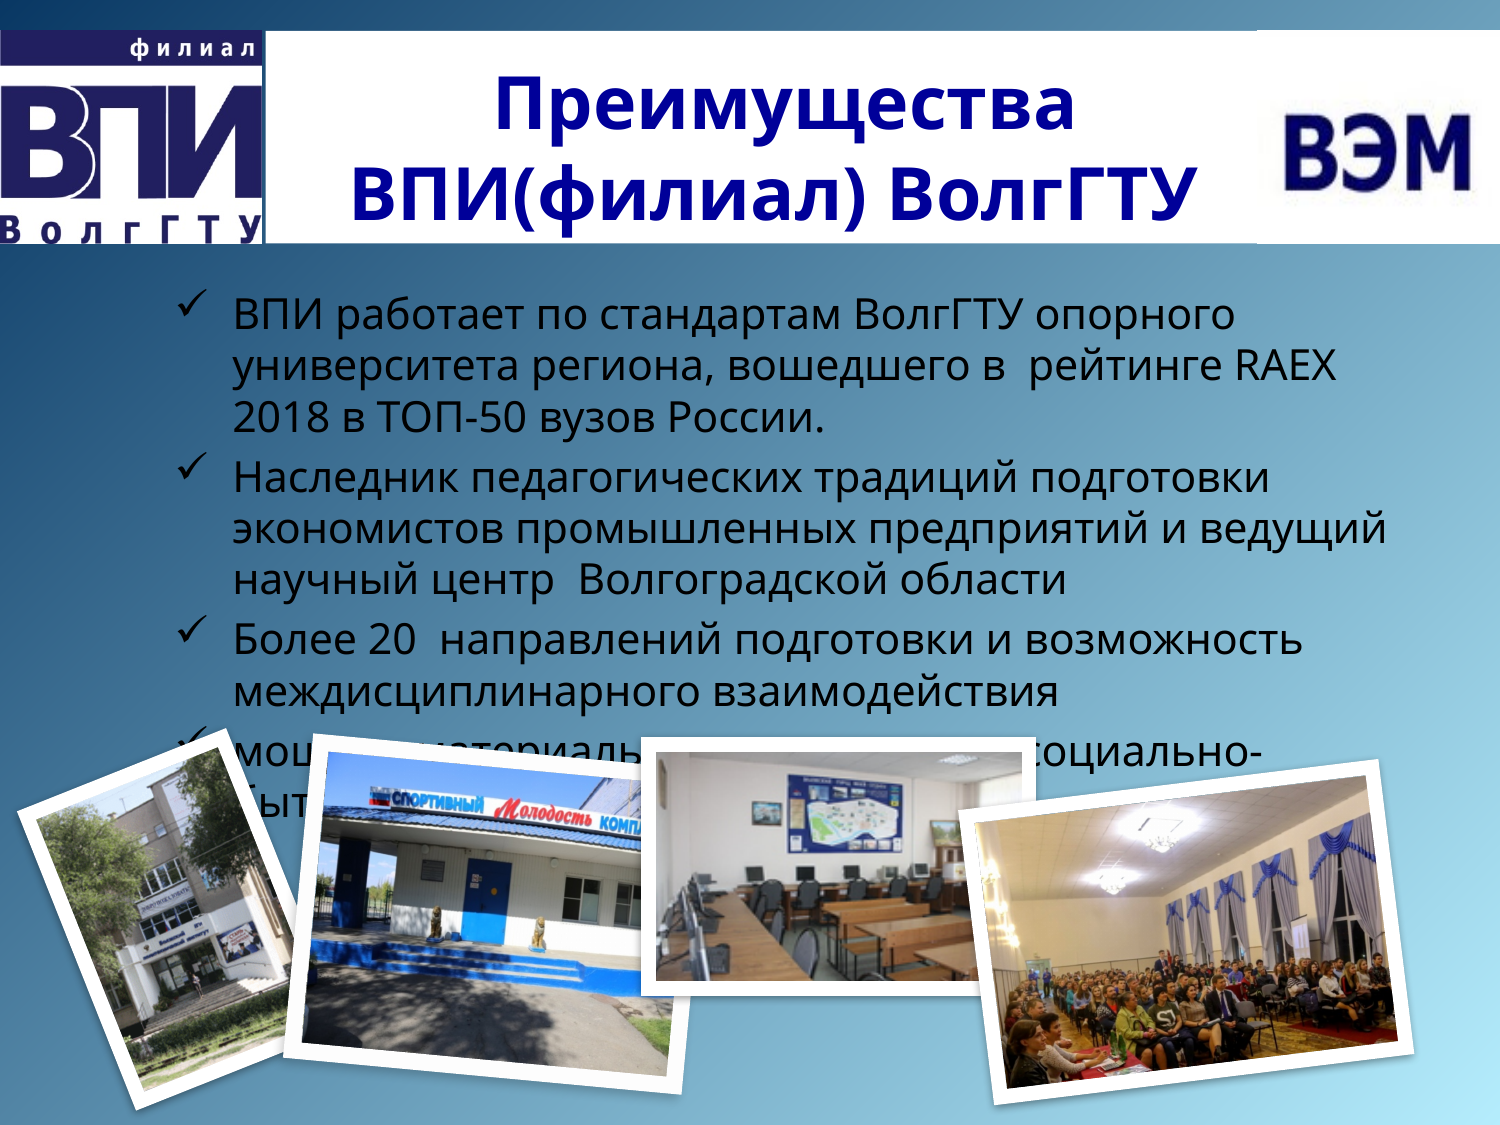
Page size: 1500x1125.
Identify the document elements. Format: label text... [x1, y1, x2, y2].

picture [1257, 30, 1500, 244]
picture [302, 751, 1397, 1088]
picture [0, 30, 262, 244]
title Преимущества ВПИ(филиал) ВолгГТУ [265, 30, 1256, 244]
list ВПИ работает по стандартам ВолгГТУ опорного университета региона, вошедшего в рейтинге RAEX 2018 в ТОП-50 вузов России. Наследник педагогических традиций подготовки экономистов промышленных предприятий и ведущий научный центр Волгоградской области Более 20 направлений подготовки и возможность междисциплинарного взаимодействия мощная материально-техническая и социально-бытовая база. [159, 278, 1436, 846]
picture [37, 748, 293, 1091]
